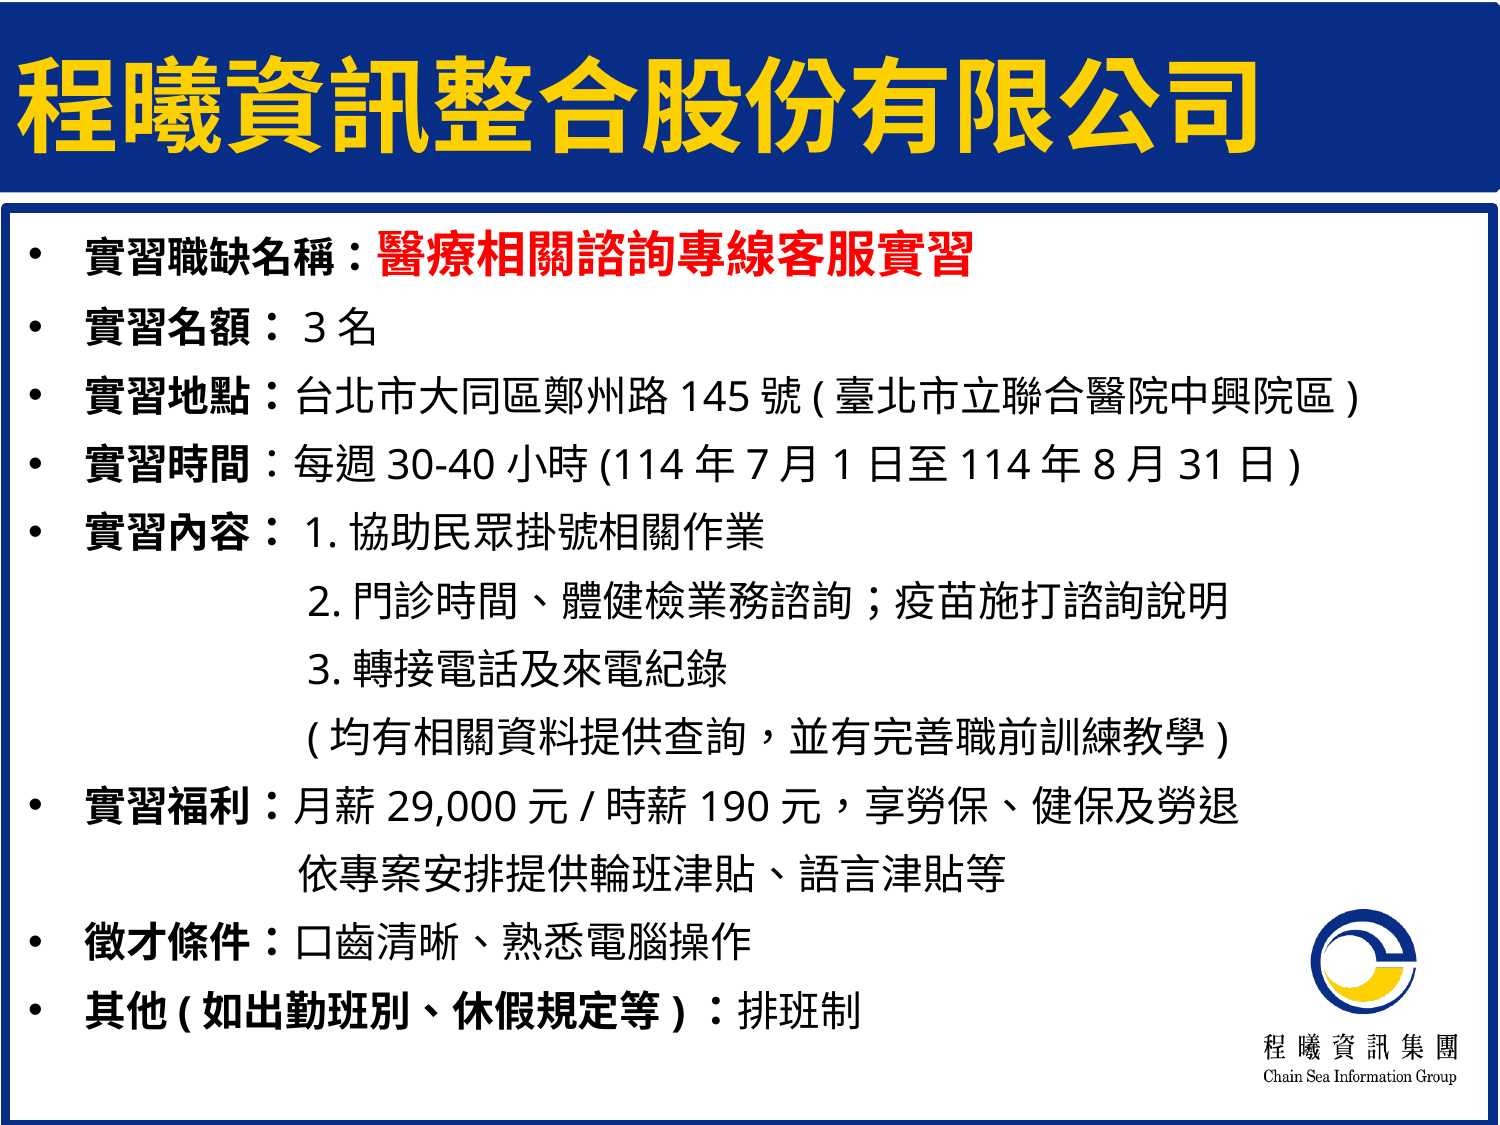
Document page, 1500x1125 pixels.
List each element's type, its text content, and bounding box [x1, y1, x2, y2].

title 程曦資訊整合股份有限公司 [0, 8, 1396, 197]
picture [1232, 869, 1489, 1125]
text_box [0, 0, 1500, 197]
text_box [4, 206, 1495, 1125]
